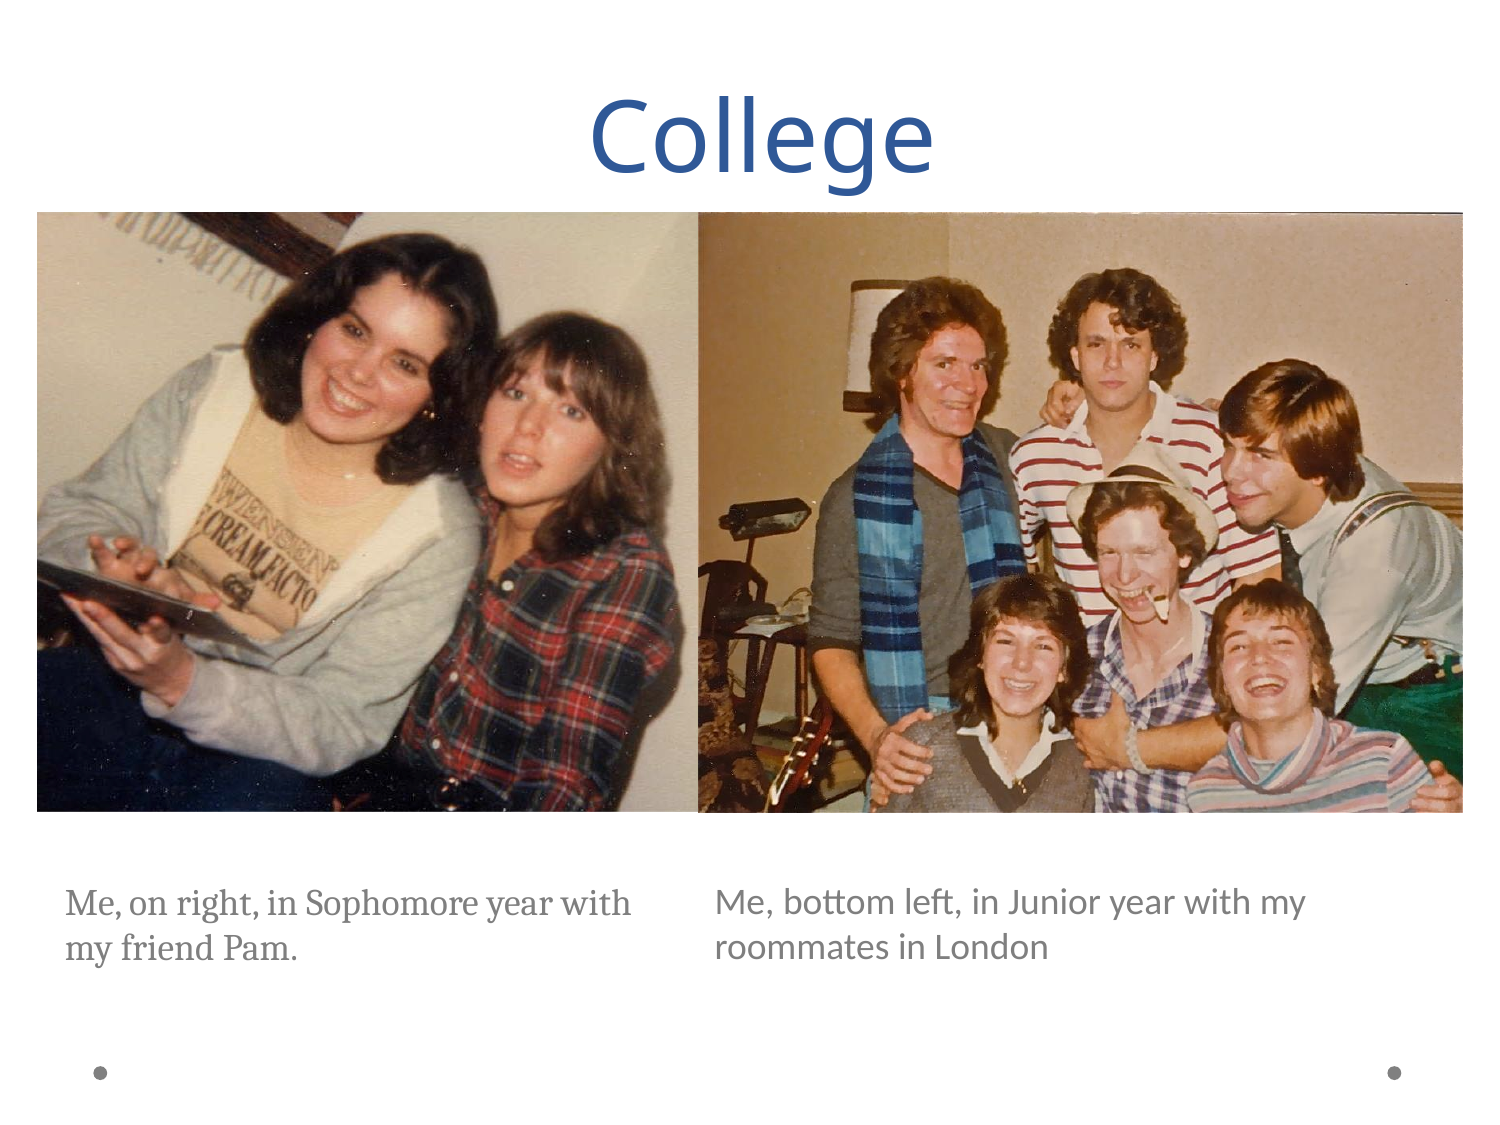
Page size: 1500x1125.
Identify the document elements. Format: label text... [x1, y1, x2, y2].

text_box Me, on right, in Sophomore year with my friend Pam. [50, 825, 699, 975]
title College [87, 62, 1438, 200]
picture [37, 212, 1463, 813]
text_box Me, bottom left, in Junior year with my roommates in London [699, 824, 1463, 1020]
